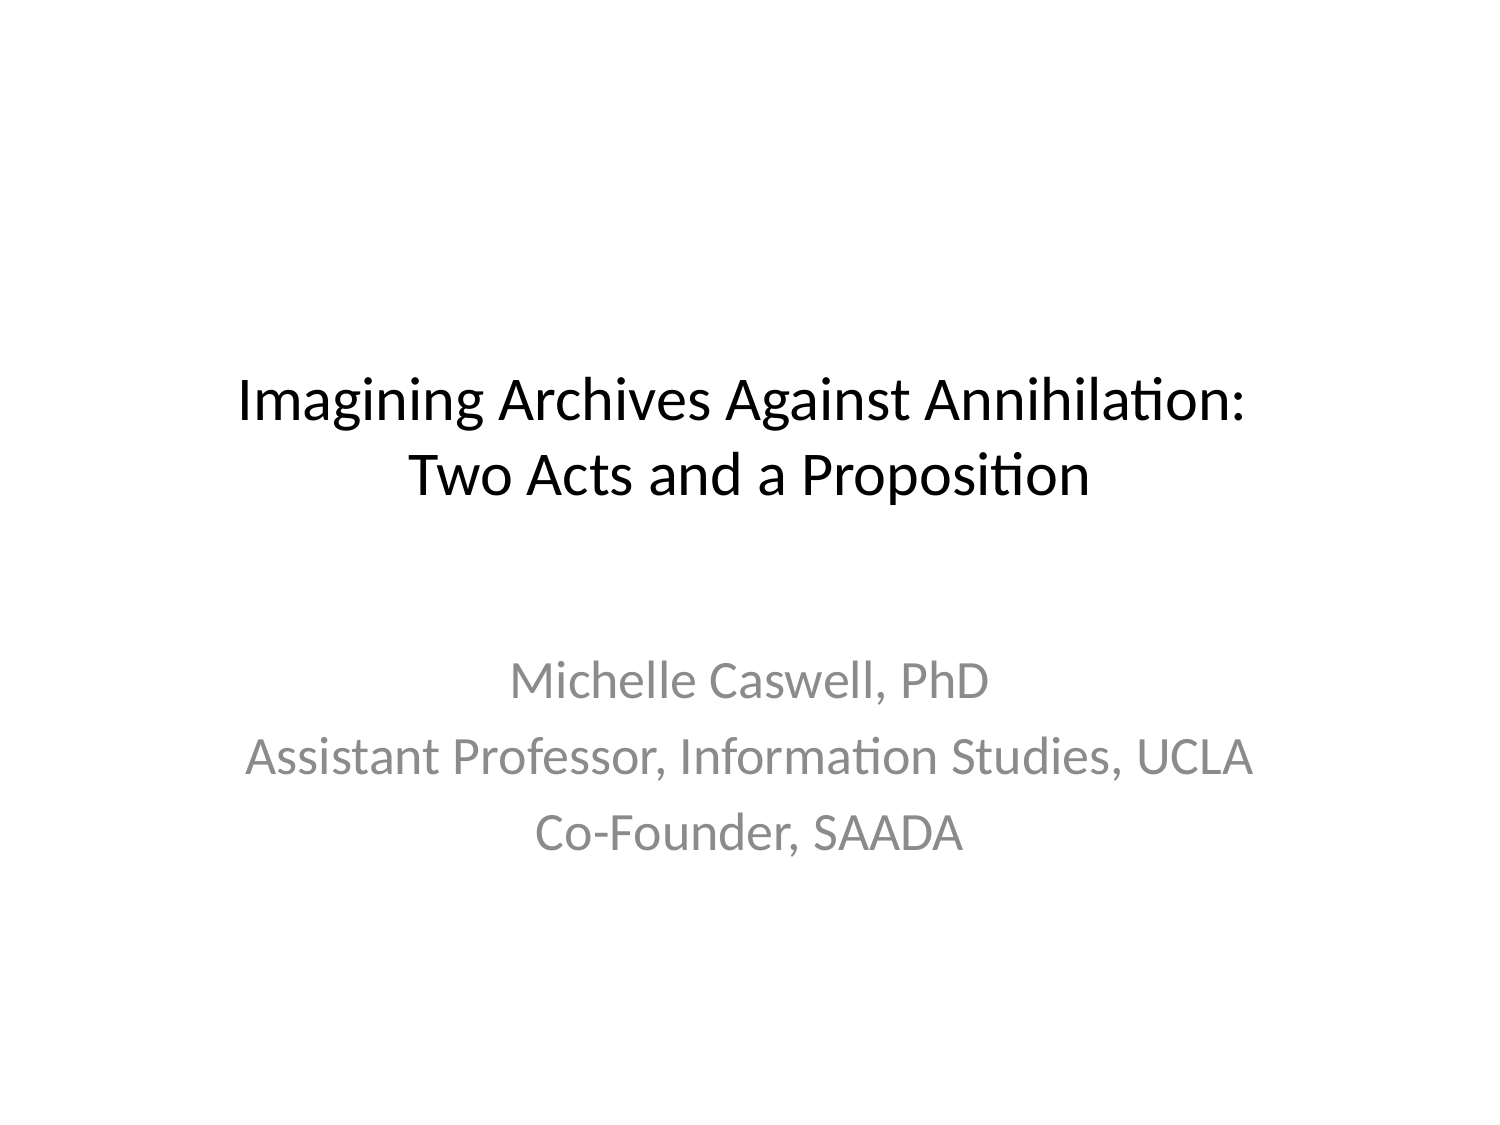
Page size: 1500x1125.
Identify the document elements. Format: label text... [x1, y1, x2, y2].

title Imagining Archives Against Annihilation: Two Acts and a Proposition [112, 349, 1388, 591]
subtitle Michelle Caswell, PhD Assistant Professor, Information Studies, UCLA Co-Founder, SAADA [225, 637, 1275, 925]
